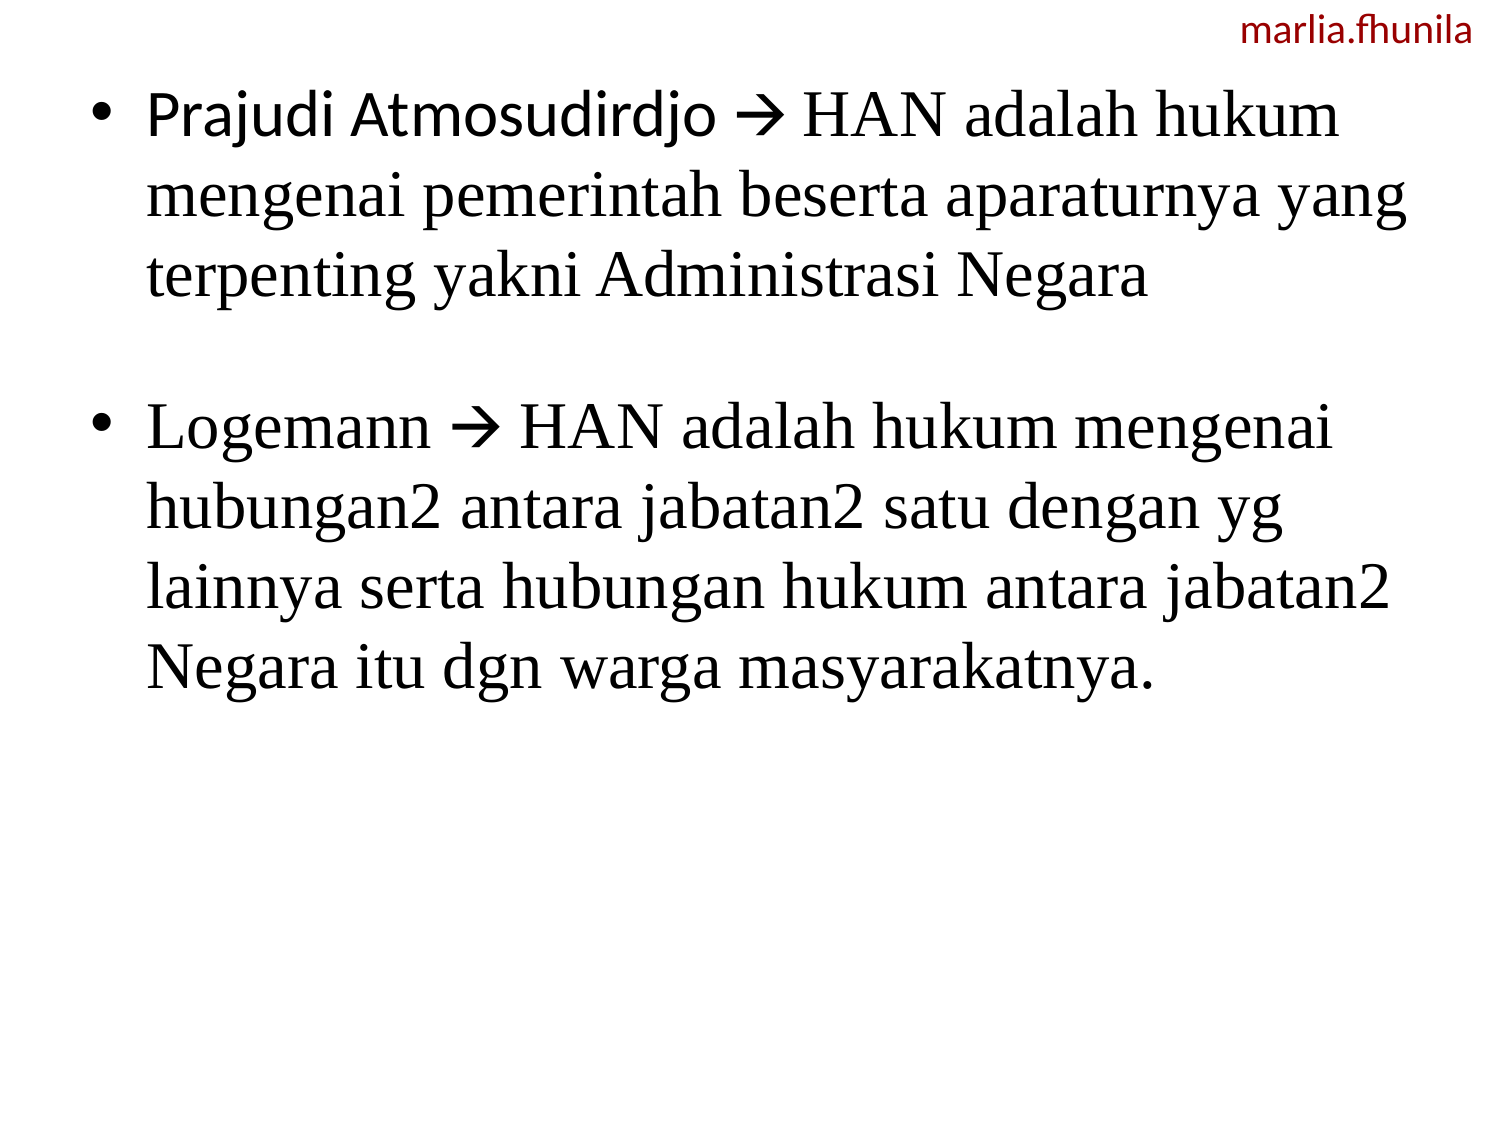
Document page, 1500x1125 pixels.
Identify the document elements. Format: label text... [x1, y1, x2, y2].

text_box marlia.fhunila [1213, 0, 1500, 68]
list Prajudi Atmosudirdjo 🡪 HAN adalah hukum mengenai pemerintah beserta aparaturnya yang terpenting yakni Administrasi Negara Logemann 🡪 HAN adalah hukum mengenai hubungan2 antara jabatan2 satu dengan yg lainnya serta hubungan hukum antara jabatan2 Negara itu dgn warga masyarakatnya. [75, 62, 1450, 1063]
